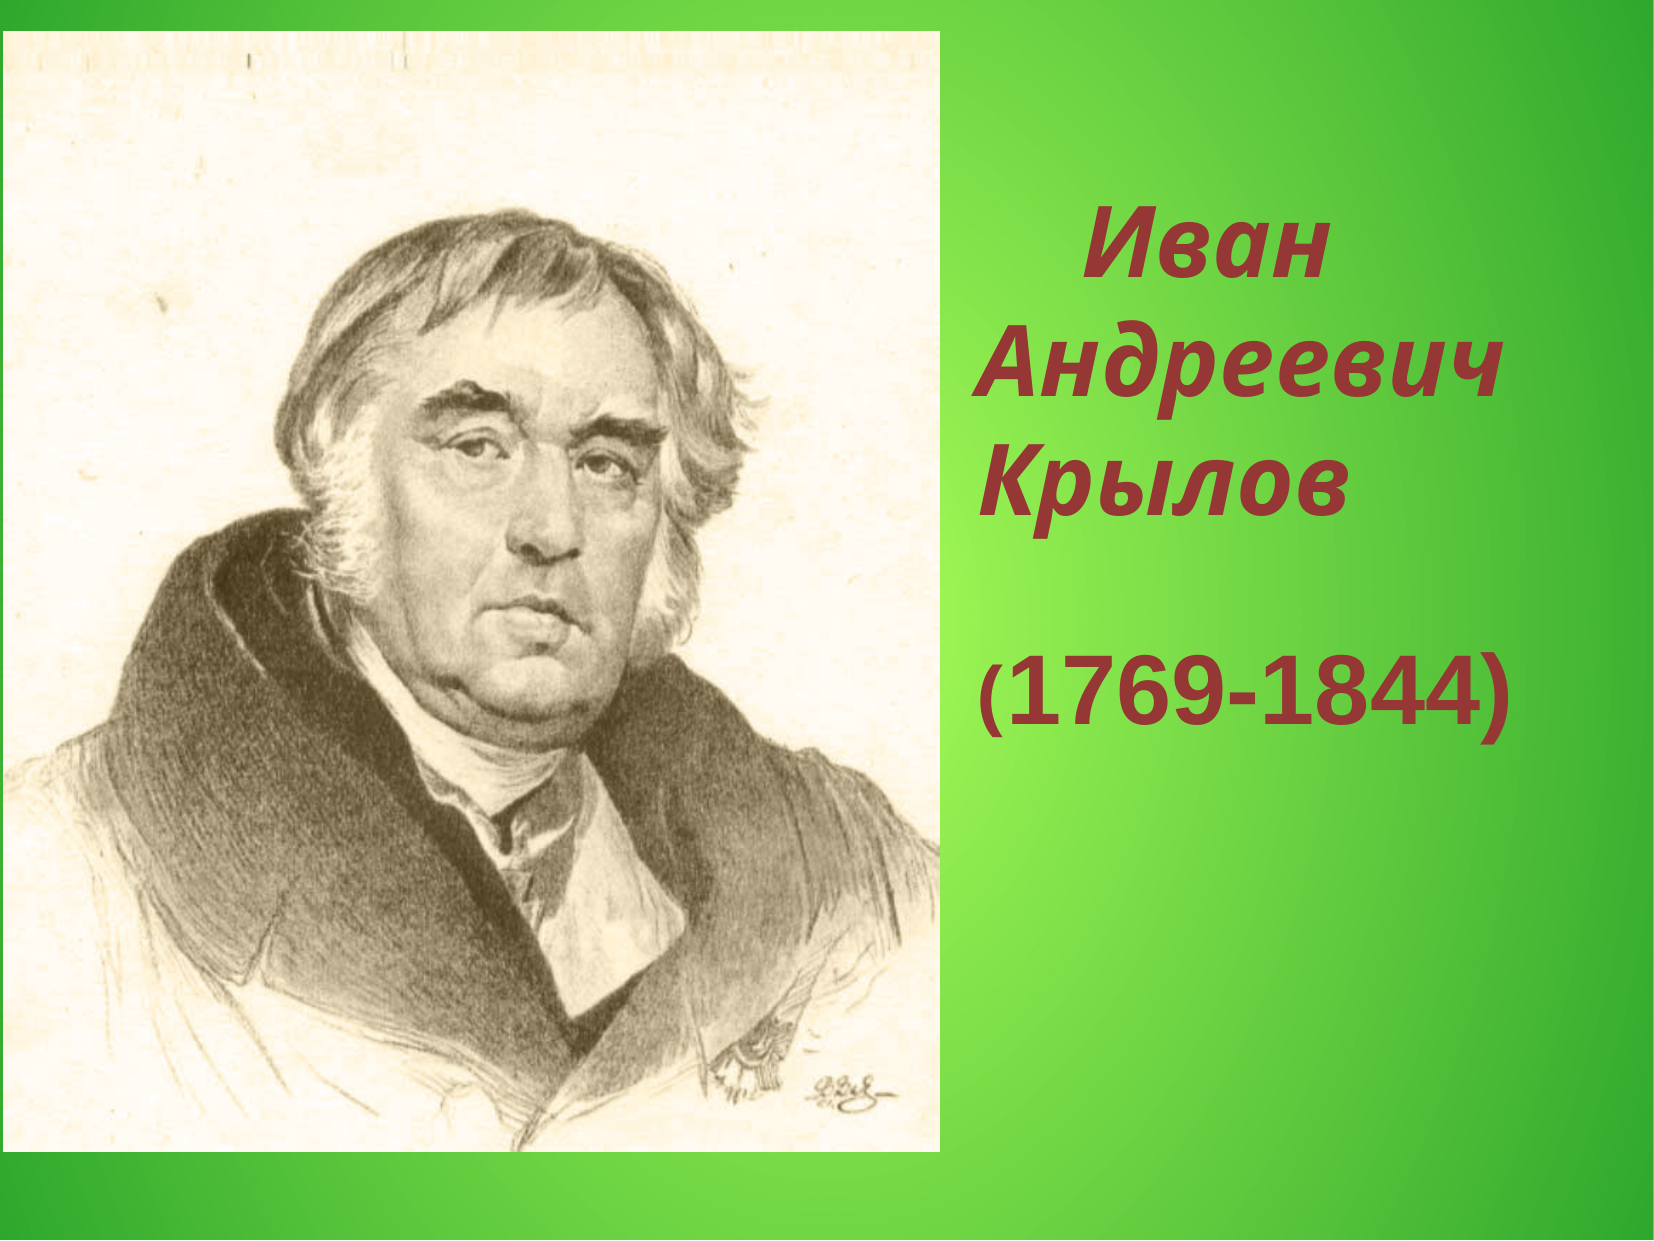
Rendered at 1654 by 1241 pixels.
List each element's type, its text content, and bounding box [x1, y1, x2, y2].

picture [0, 0, 1654, 1240]
text_box Иван Андреевич Крылов (1769-1844) [963, 60, 1654, 982]
